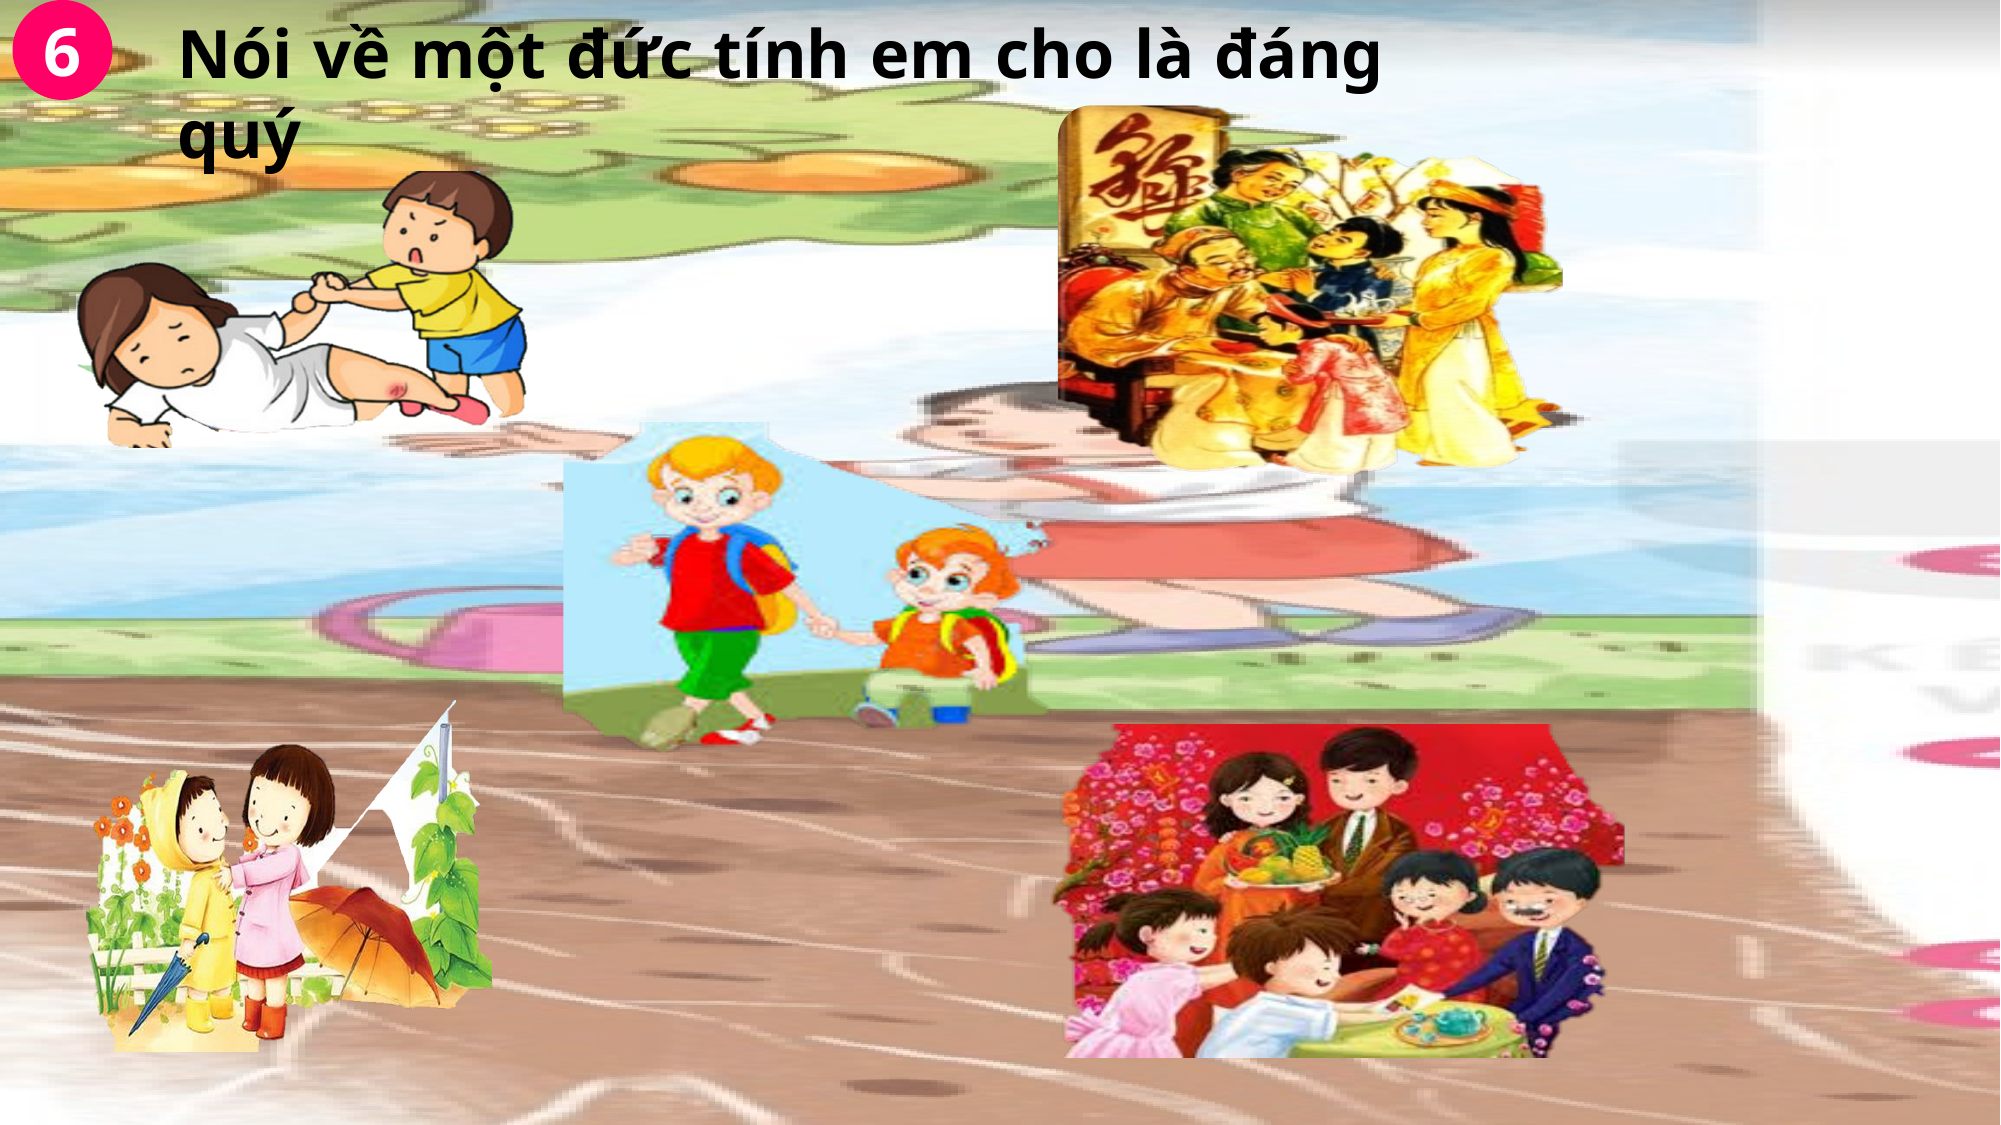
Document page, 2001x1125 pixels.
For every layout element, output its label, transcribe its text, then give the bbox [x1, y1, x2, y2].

picture [62, 660, 501, 1052]
text_box 6 [10, 0, 115, 103]
picture [50, 105, 1632, 1059]
text_box Nói về một đức tính em cho là đáng quý [162, 4, 1400, 179]
